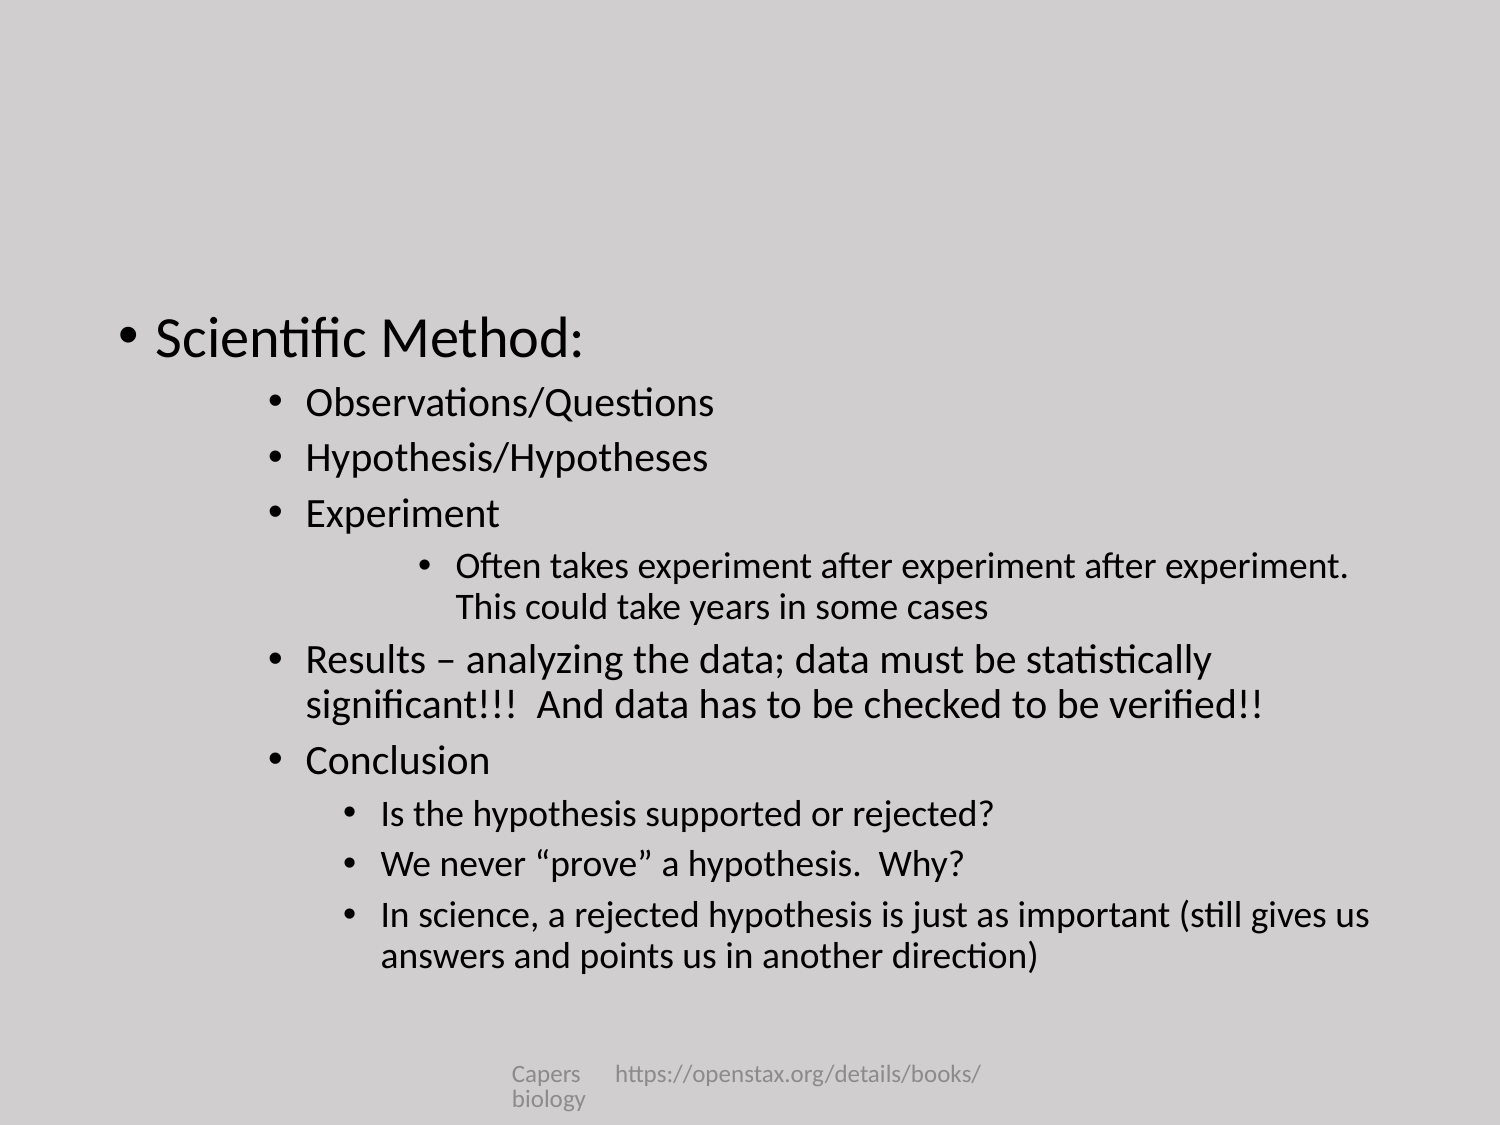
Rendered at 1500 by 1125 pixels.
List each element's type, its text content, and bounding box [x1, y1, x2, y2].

list Scientific Method: Observations/Questions Hypothesis/Hypotheses Experiment Often takes experiment after experiment after experiment. This could take years in some cases Results – analyzing the data; data must be statistically significant!!! And data has to be checked to be verified!! Conclusion Is the hypothesis supported or rejected? We never “prove” a hypothesis. Why? In science, a rejected hypothesis is just as important (still gives us answers and points us in another direction) [103, 299, 1397, 1014]
footer Capers https://openstax.org/details/books/biology [496, 1042, 1004, 1103]
